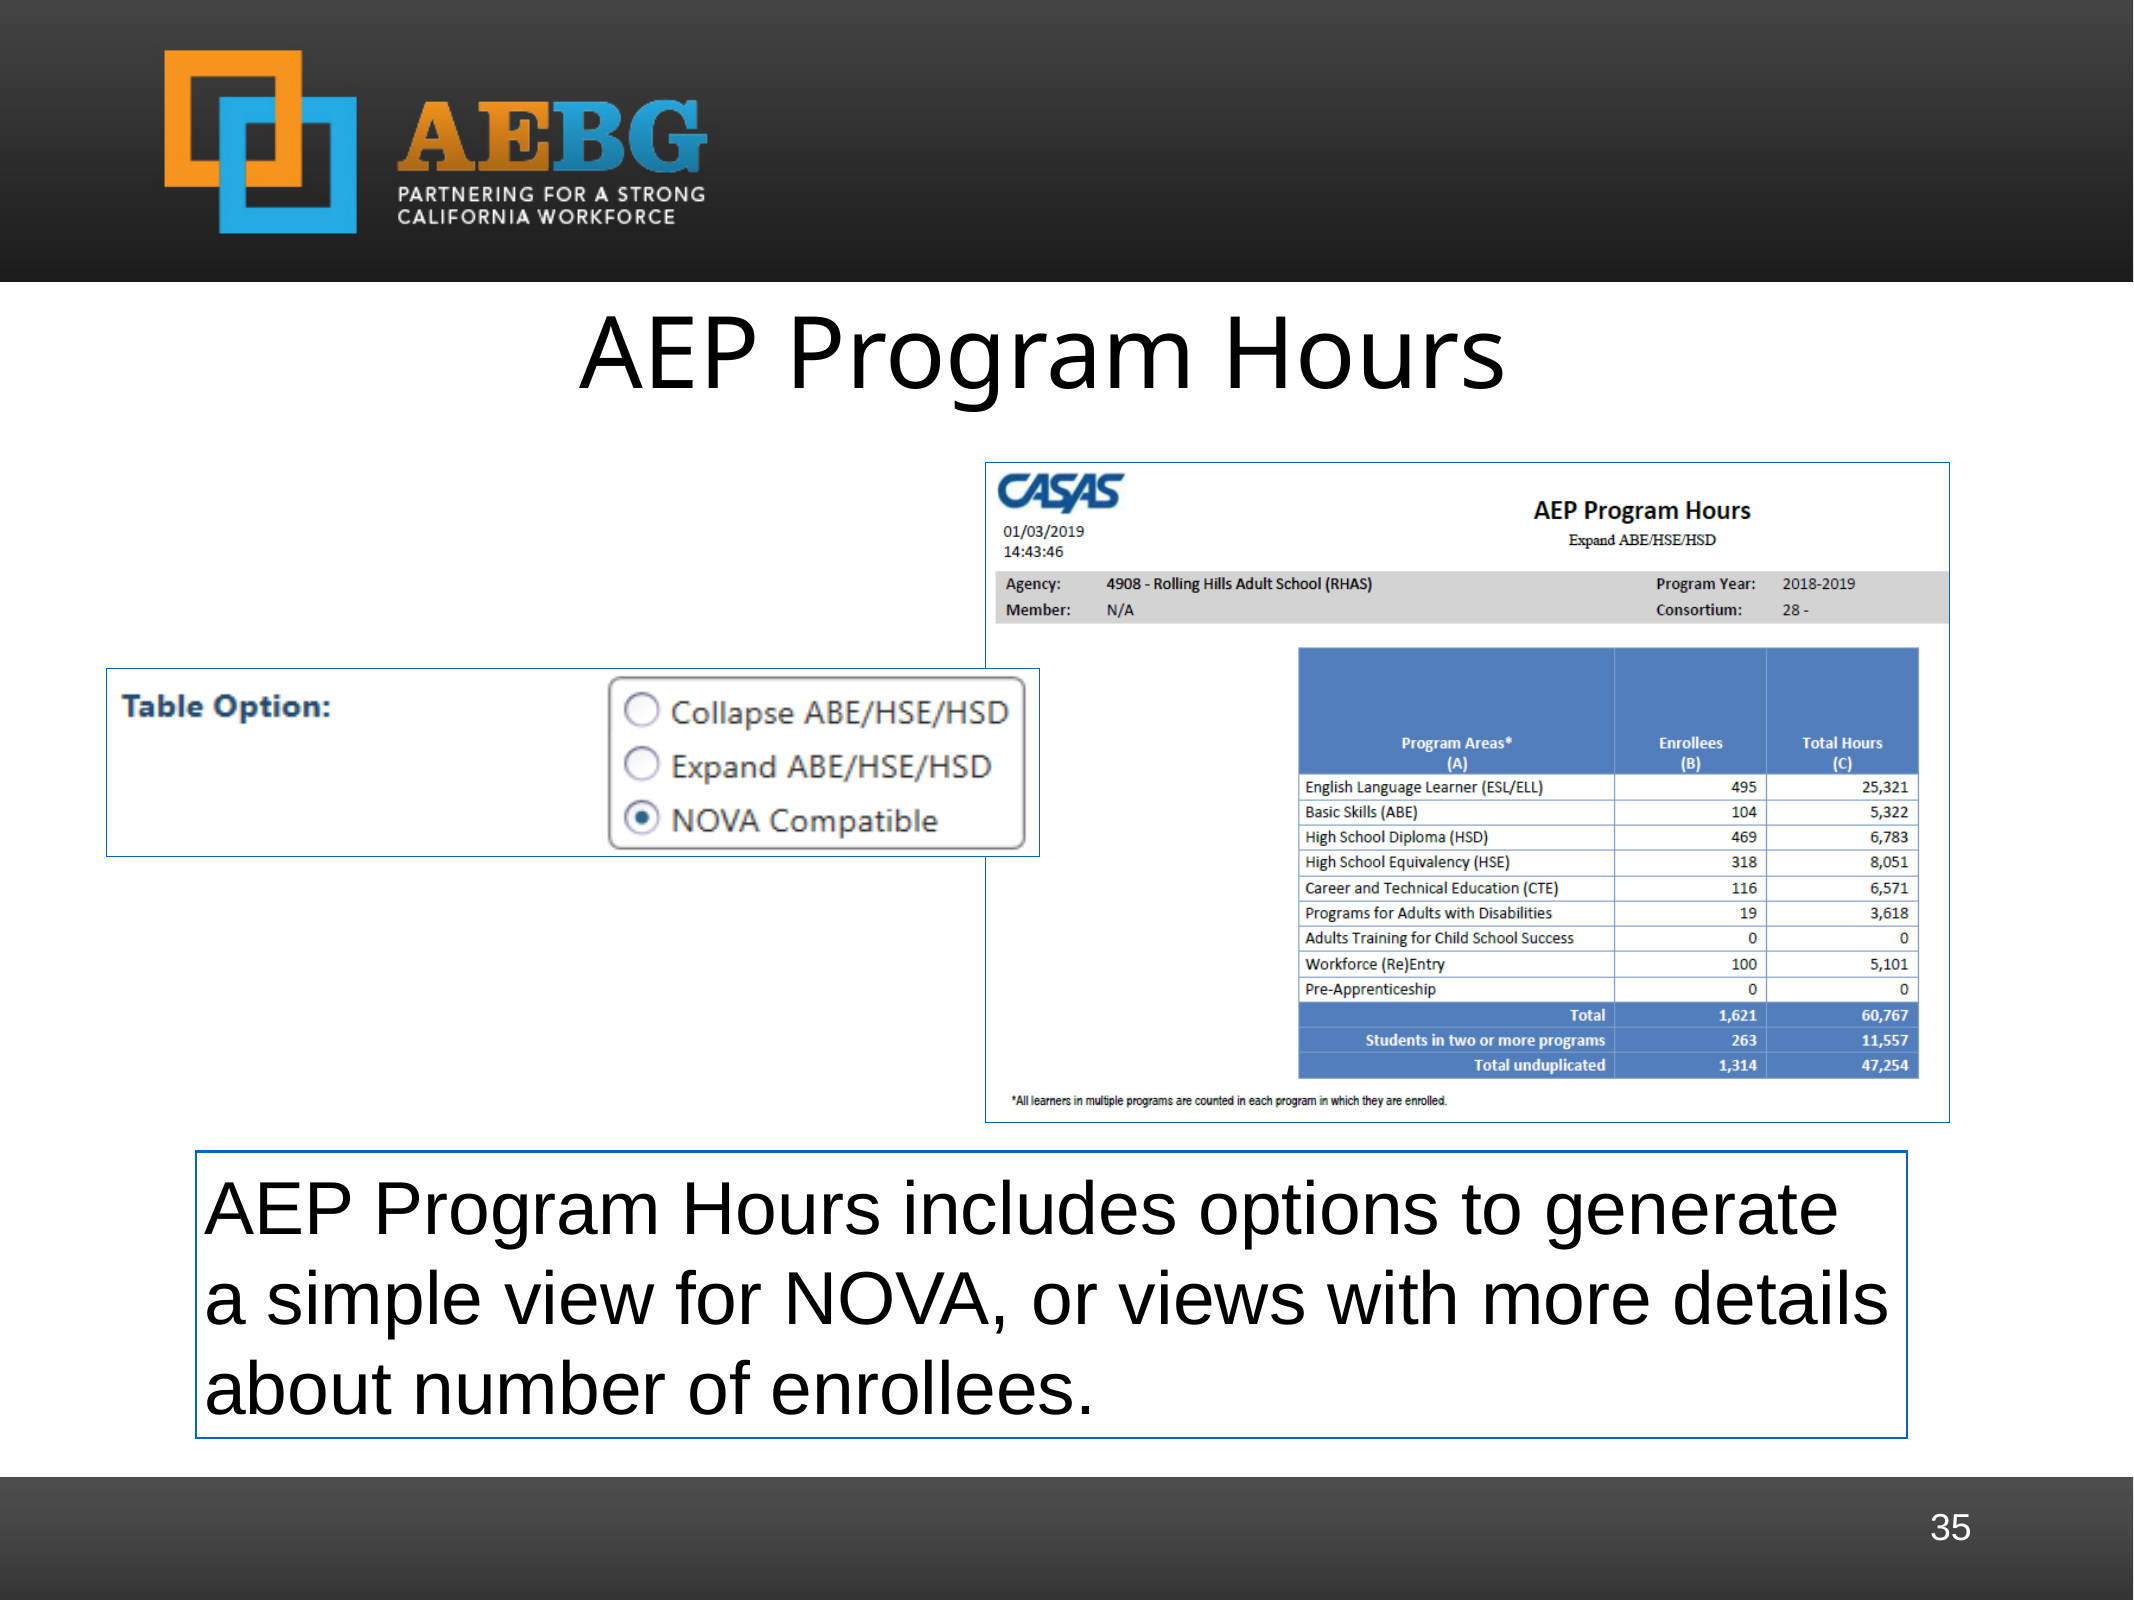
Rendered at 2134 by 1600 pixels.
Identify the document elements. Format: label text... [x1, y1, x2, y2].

picture [0, 1477, 2134, 1600]
text_box AEP Program Hours includes options to generate a simple view for NOVA, or views with more details about number of enrollees. [195, 1151, 1907, 1439]
slide_number 35 [1506, 1483, 1987, 1569]
picture [984, 462, 1951, 1123]
list AEP Program Hours [60, 281, 2028, 465]
picture [0, 0, 2134, 282]
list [106, 668, 1041, 857]
